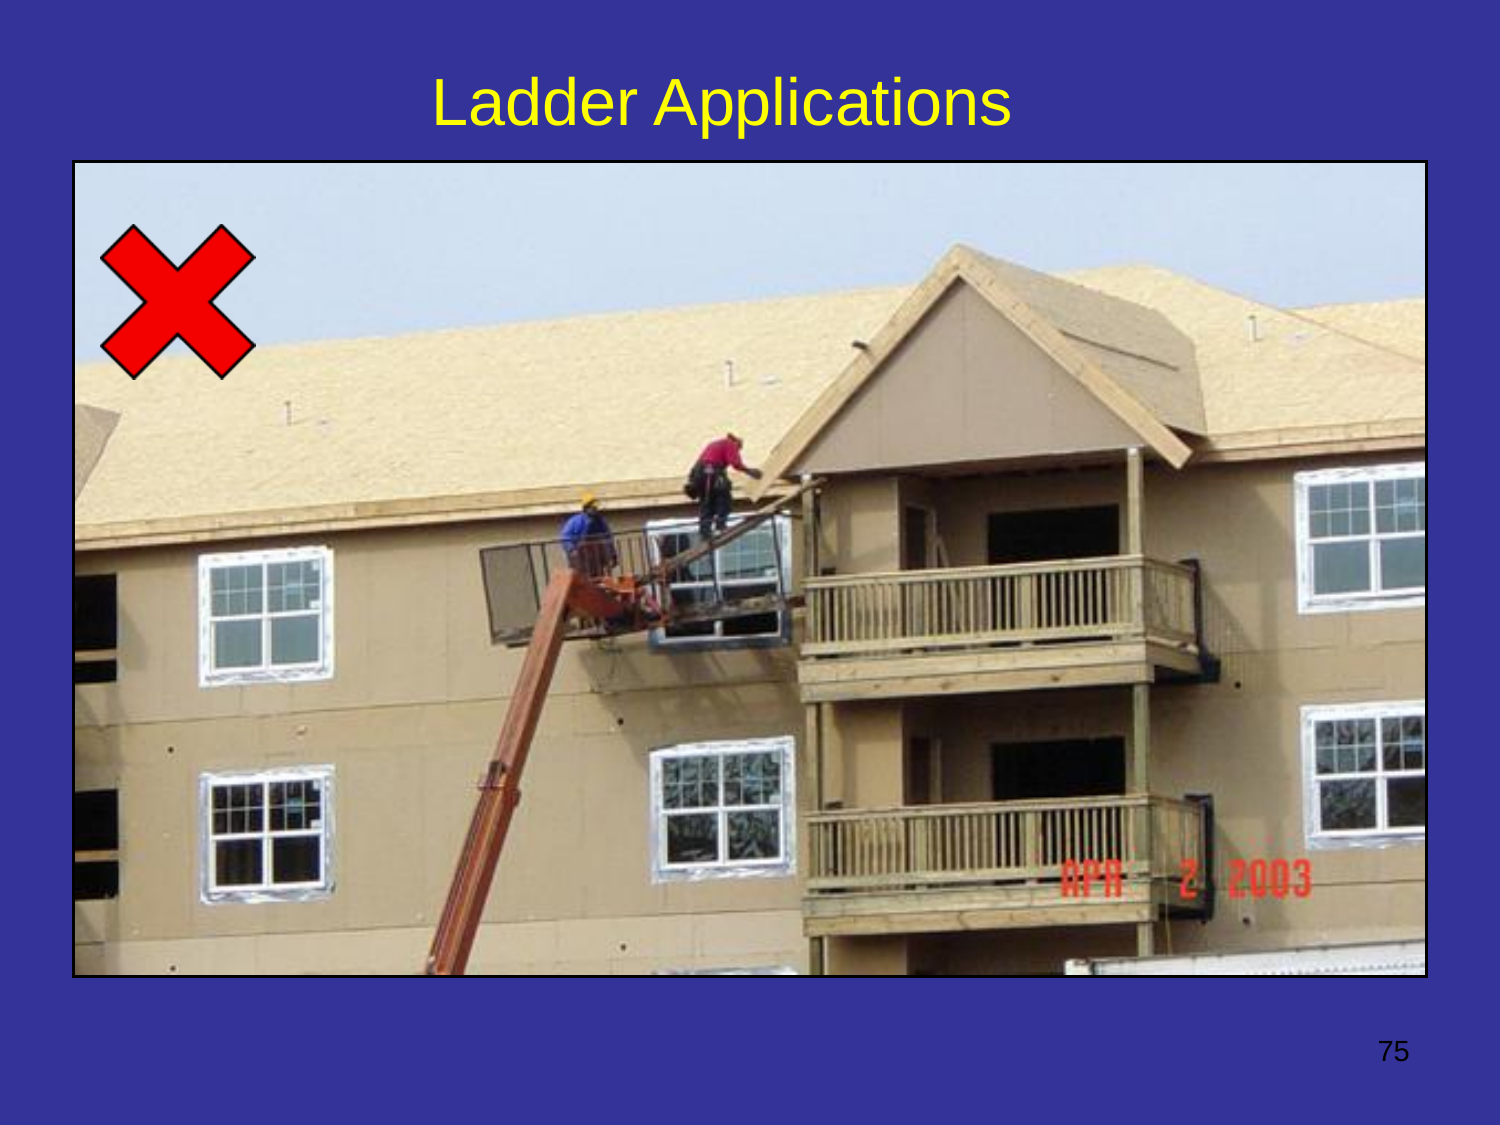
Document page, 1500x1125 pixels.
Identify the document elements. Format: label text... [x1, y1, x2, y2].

picture [74, 162, 1426, 976]
title Ladder Applications [75, 45, 1425, 160]
slide_number 75 [1074, 1024, 1426, 1103]
